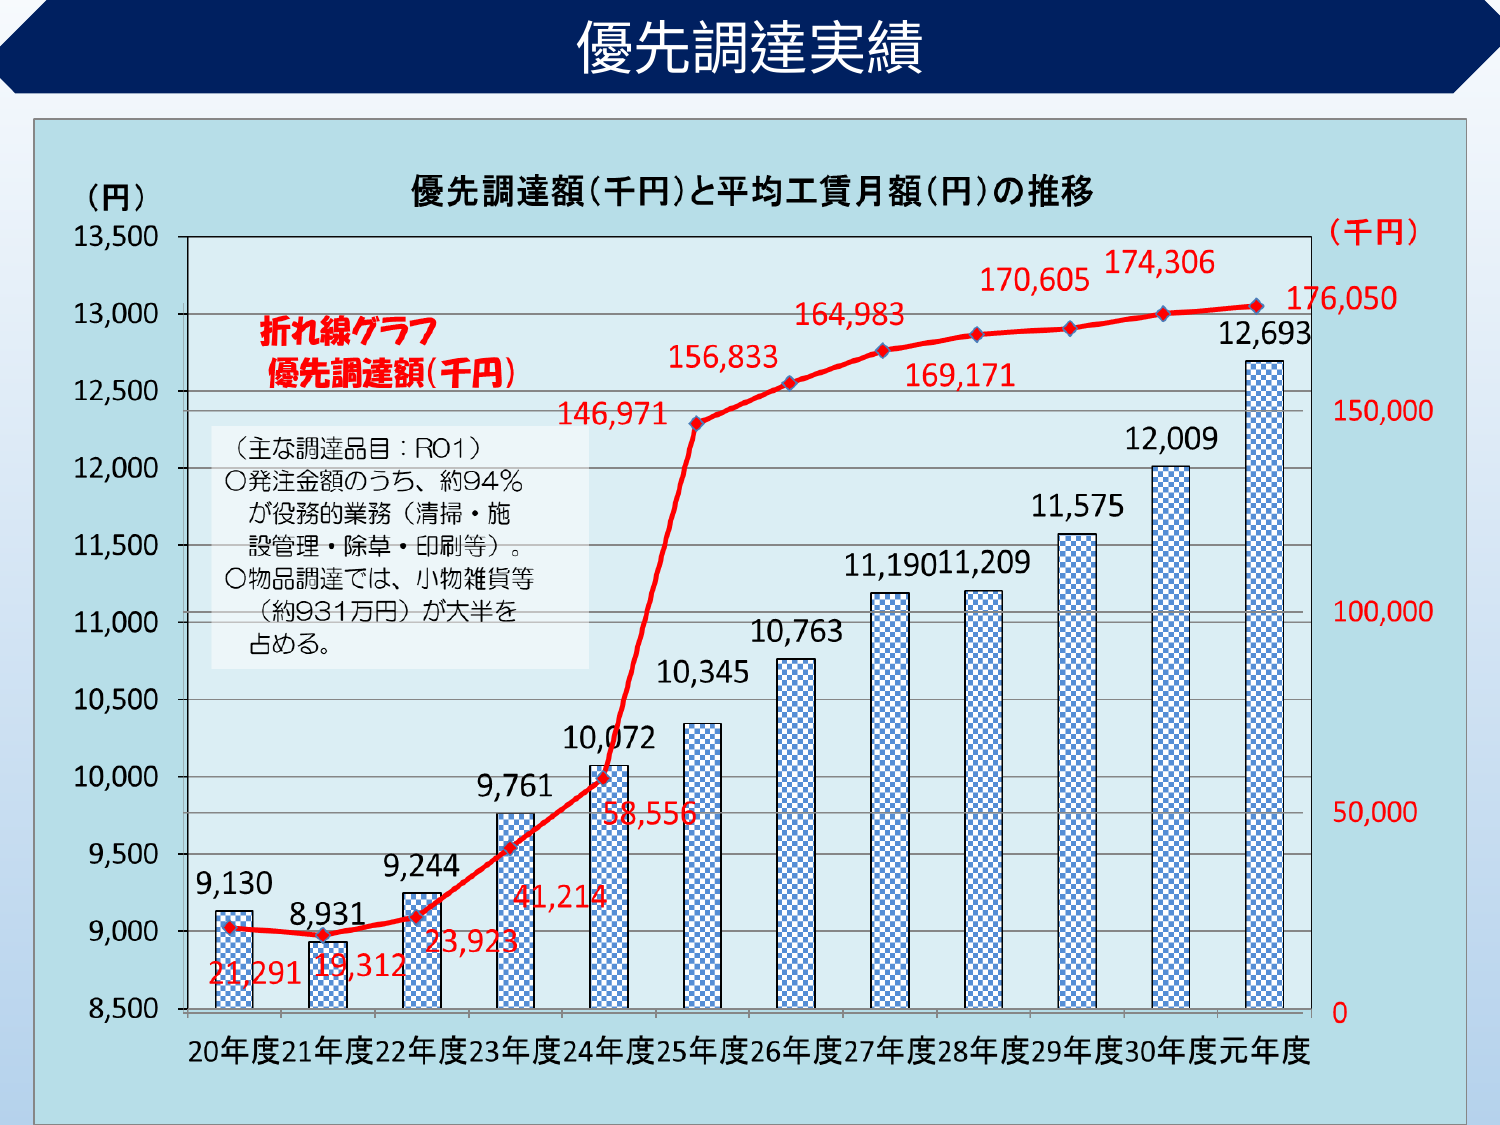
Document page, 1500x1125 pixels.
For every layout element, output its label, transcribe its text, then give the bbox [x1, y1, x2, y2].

text_box 優先調達実績 [0, 0, 1500, 95]
picture [33, 118, 1467, 1125]
slide_number 8 [1467, 1055, 1474, 1116]
